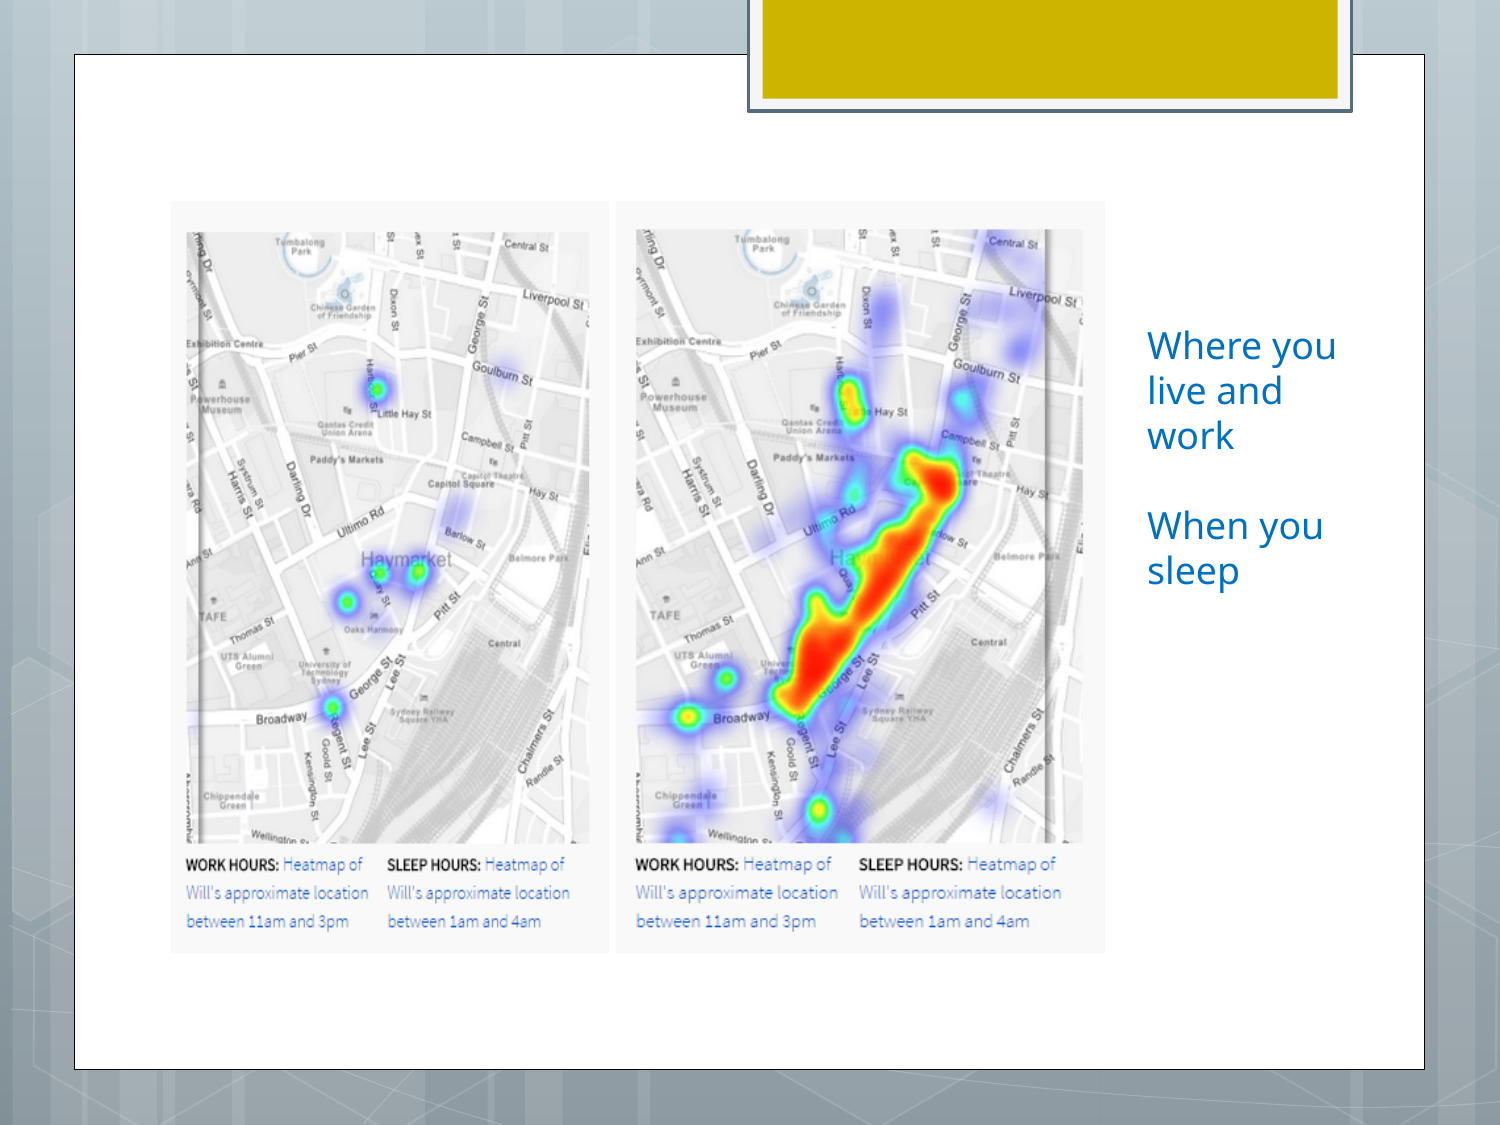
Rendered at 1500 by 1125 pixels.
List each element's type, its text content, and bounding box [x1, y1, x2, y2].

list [615, 201, 1105, 953]
text_box Where you live and work When you sleep [1132, 314, 1353, 600]
text_box [171, 42, 1324, 231]
picture [170, 201, 609, 953]
